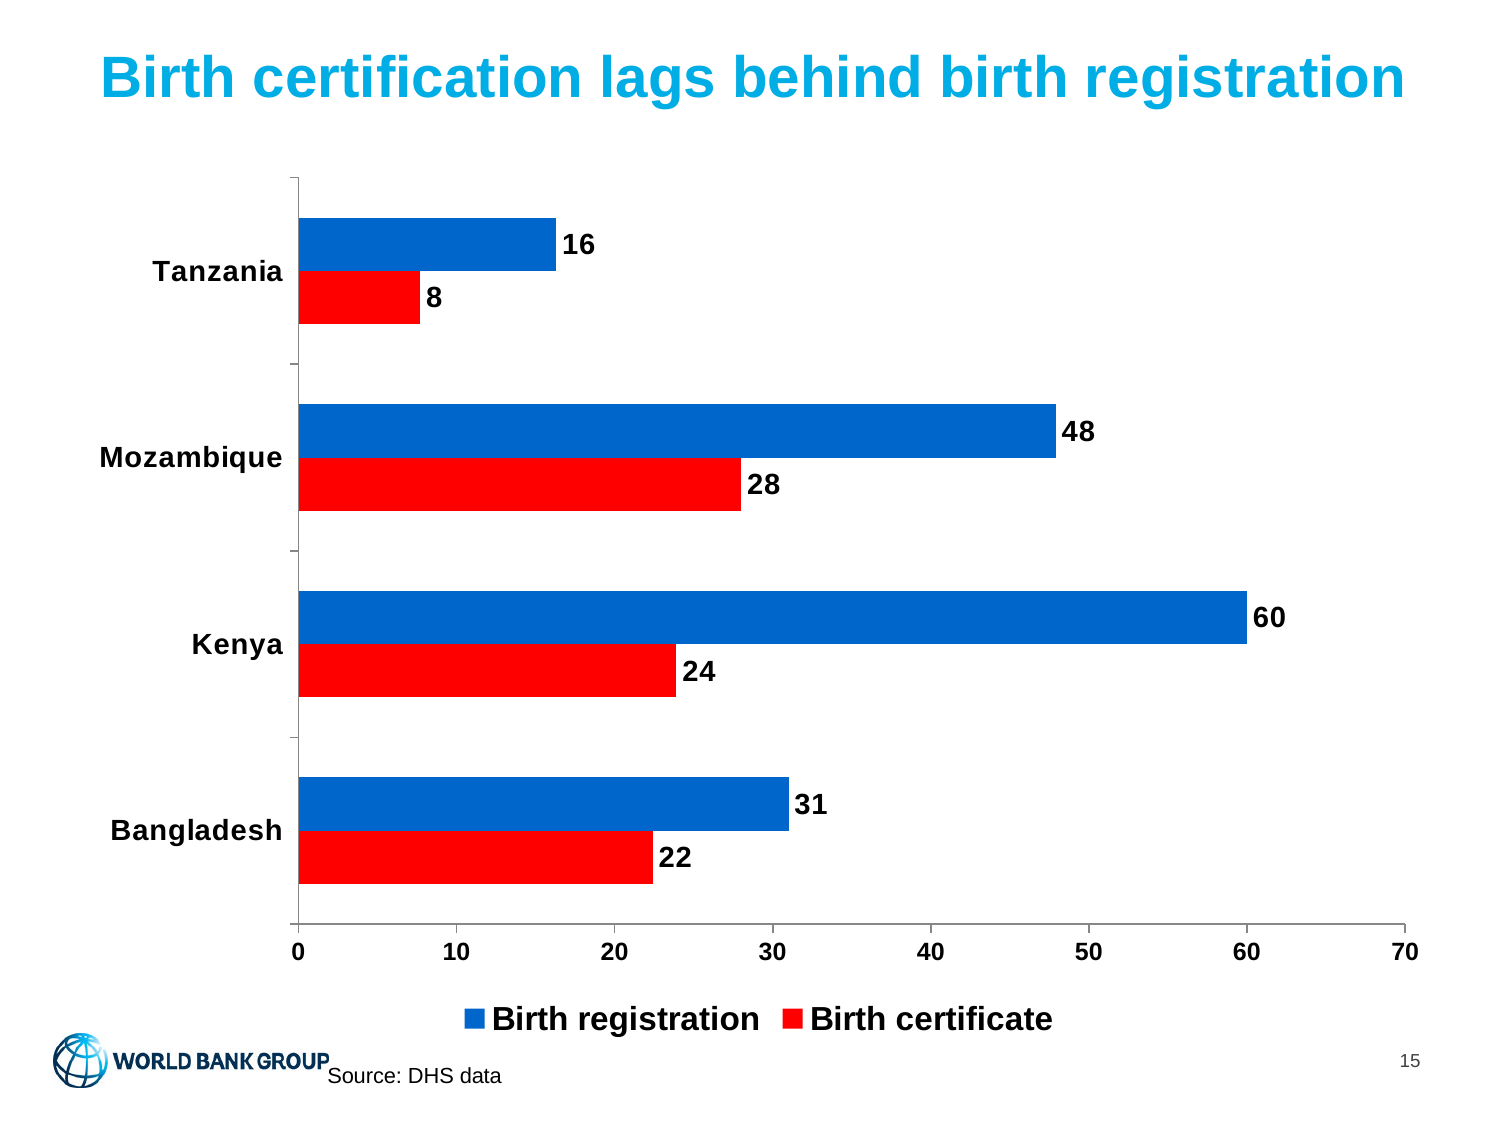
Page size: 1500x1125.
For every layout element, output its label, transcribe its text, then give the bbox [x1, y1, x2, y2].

picture [53, 1033, 329, 1088]
picture [69, 1044, 78, 1050]
title Birth certification lags behind birth registration [11, 12, 1496, 113]
chart [71, 159, 1448, 1044]
slide_number 15 [1399, 1050, 1447, 1079]
text_box Source: DHS data [312, 1054, 1063, 1096]
picture [77, 1045, 85, 1055]
